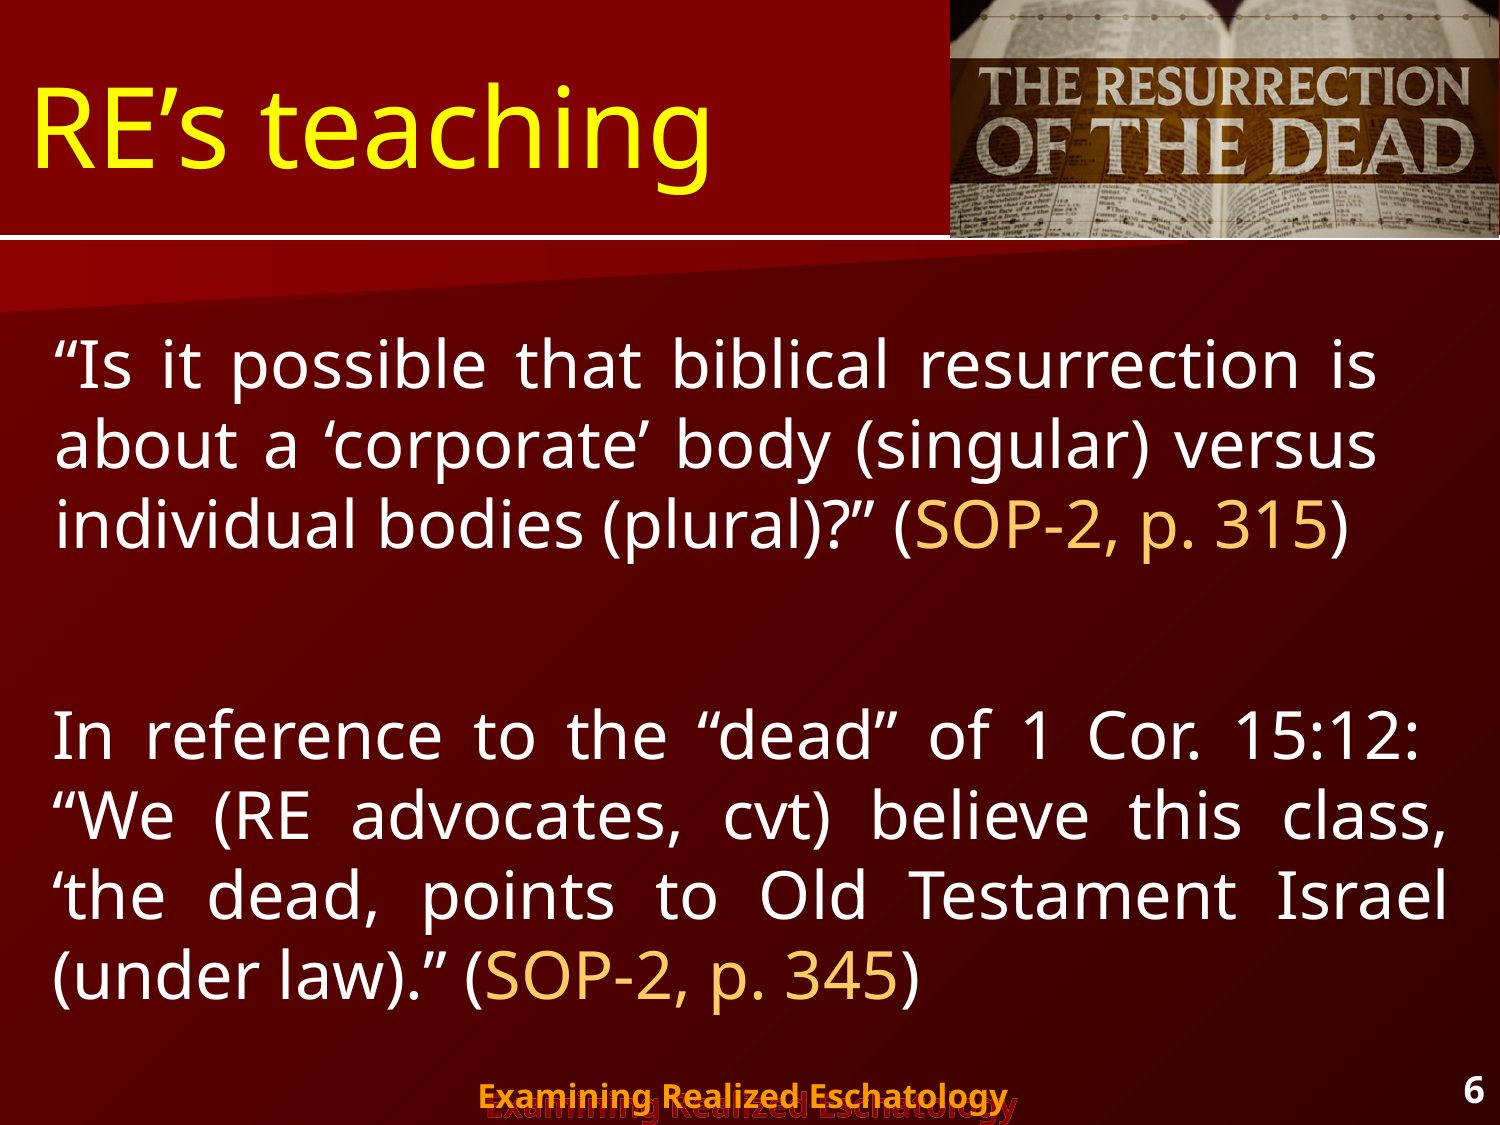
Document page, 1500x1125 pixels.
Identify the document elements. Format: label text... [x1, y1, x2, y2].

text_box In reference to the “dead” of 1 Cor. 15:12: “We (RE advocates, cvt) believe this class, ‘the dead, points to Old Testament Israel (under law).” (SOP-2, p. 345) [37, 685, 1467, 1020]
picture [949, 0, 1499, 238]
slide_number 6 [1437, 1050, 1500, 1125]
text_box Examining Realized Eschatology [462, 1065, 1038, 1125]
text_box [0, 0, 949, 235]
text_box RE’s teaching [12, 48, 949, 199]
text_box “Is it possible that biblical resurrection is about a ‘corporate’ body (singular) versus individual bodies (plural)?” (SOP-2, p. 315) [39, 314, 1469, 570]
